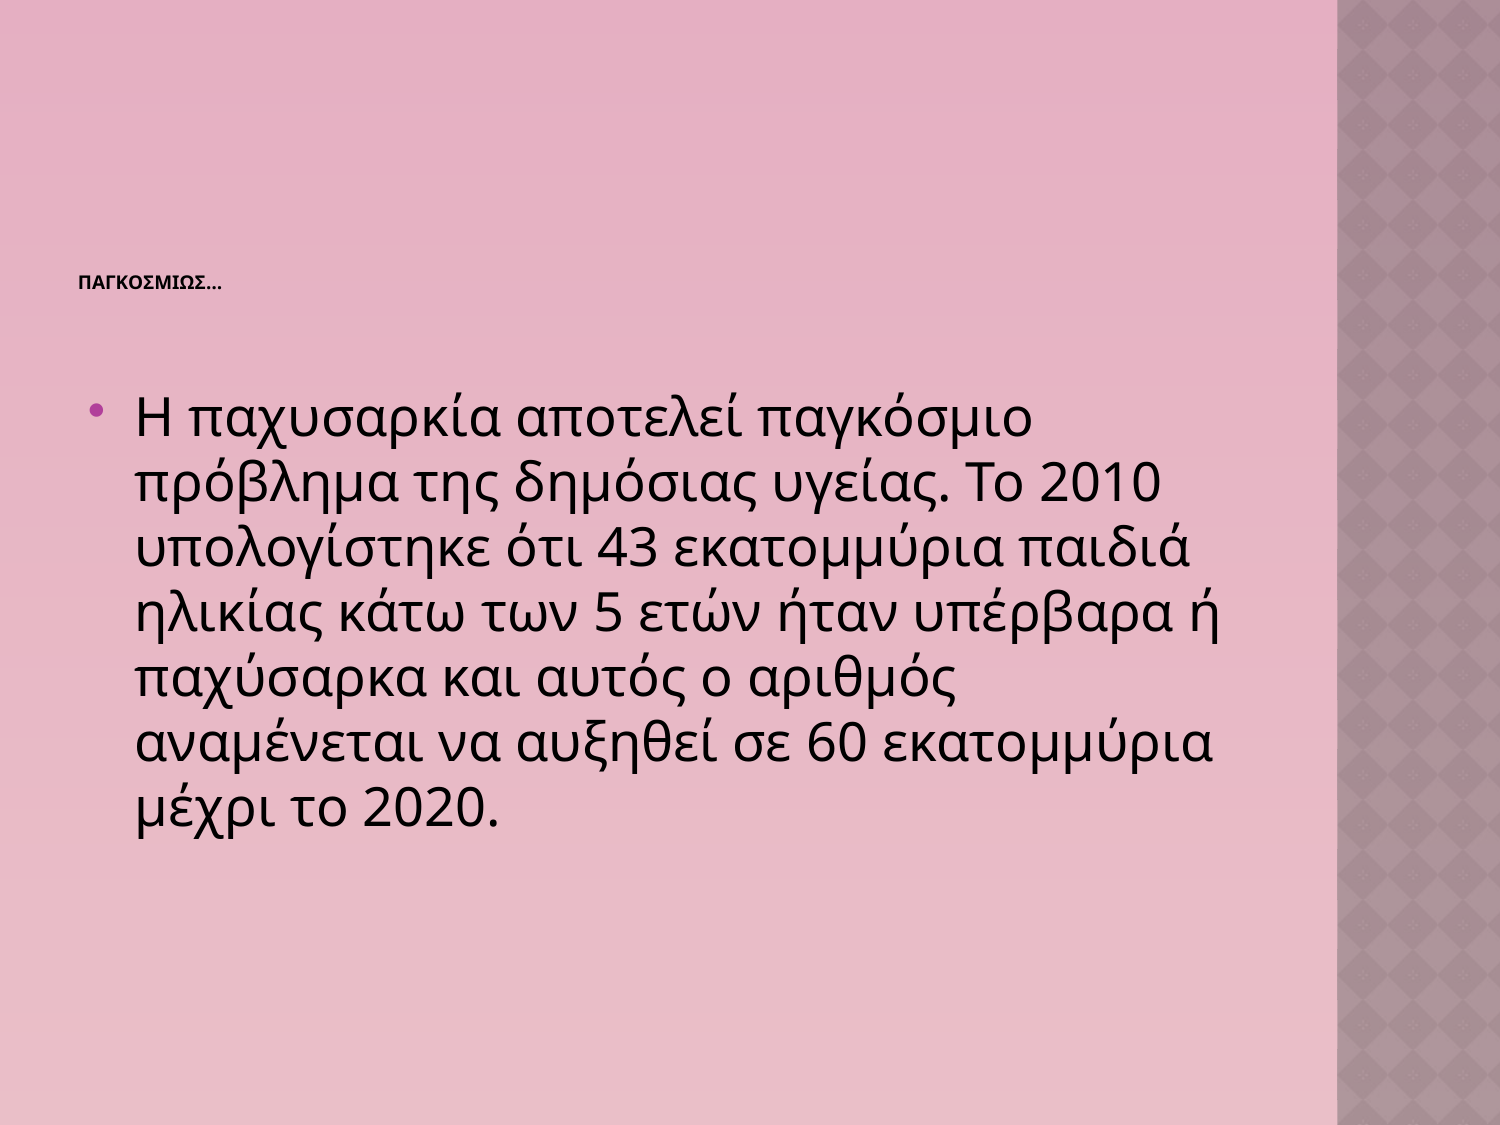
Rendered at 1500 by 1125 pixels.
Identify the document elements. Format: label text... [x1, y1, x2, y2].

title Παγκοσμιωσ… [70, 128, 1258, 317]
list Η παχυσαρκία αποτελεί παγκόσμιο πρόβλημα της δημόσιας υγείας. Το 2010 υπολογίστηκε ότι 43 εκατομμύρια παιδιά ηλικίας κάτω των 5 ετών ήταν υπέρβαρα ή παχύσαρκα και αυτός ο αριθμός αναμένεται να αυξηθεί σε 60 εκατομμύρια μέχρι το 2020. [75, 375, 1263, 1059]
